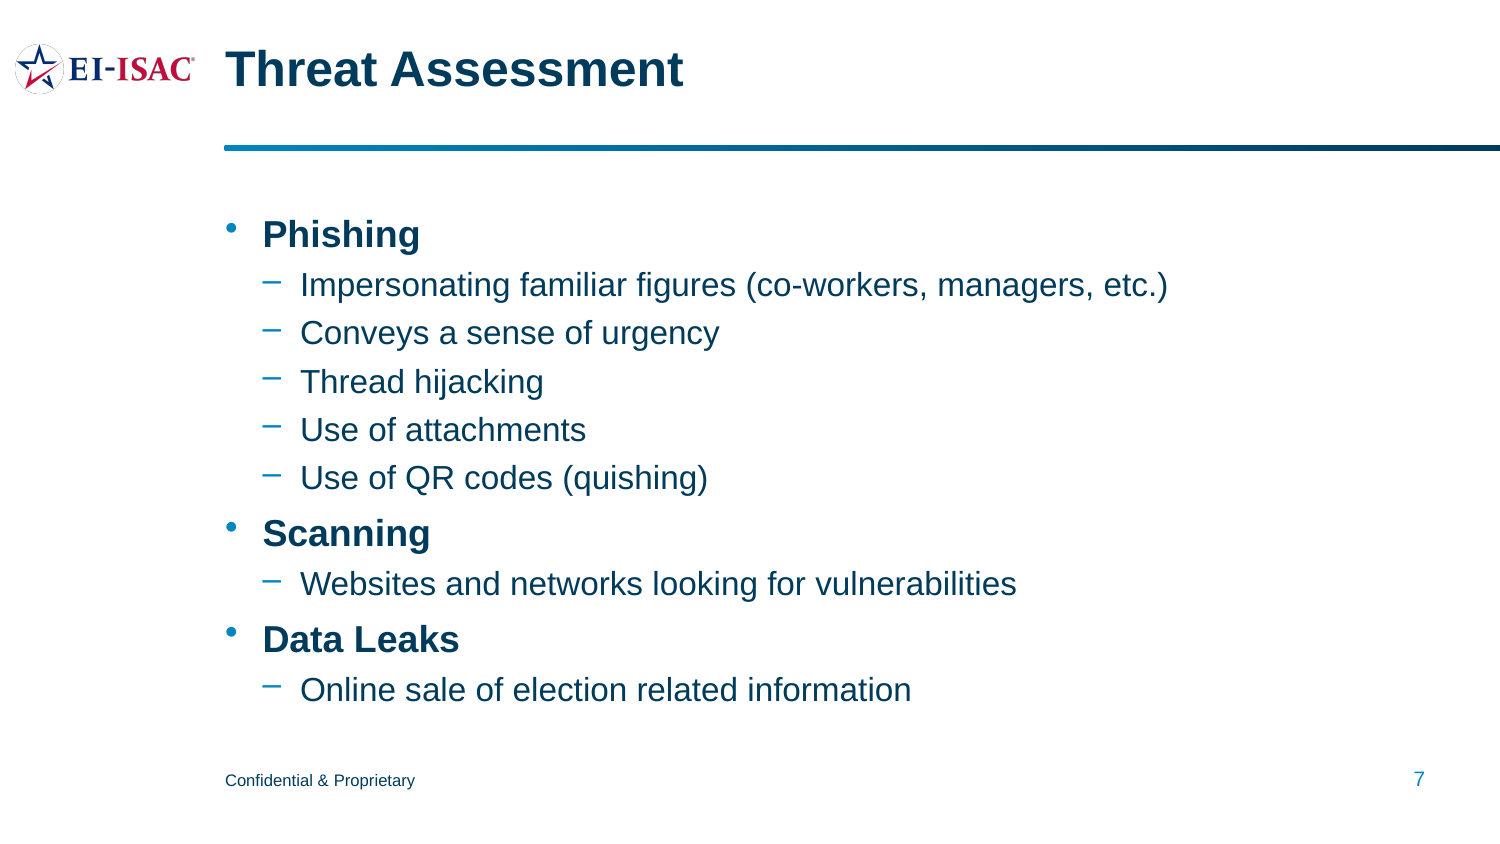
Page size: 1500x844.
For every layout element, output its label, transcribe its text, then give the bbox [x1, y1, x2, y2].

picture [15, 44, 195, 94]
title Threat Assessment [224, 0, 1426, 98]
list Phishing Impersonating familiar figures (co-workers, managers, etc.) Conveys a sense of urgency Thread hijacking Use of attachments Use of QR codes (quishing) Scanning Websites and networks looking for vulnerabilities Data Leaks Online sale of election related information [224, 209, 1426, 751]
slide_number 7 [1275, 765, 1425, 795]
